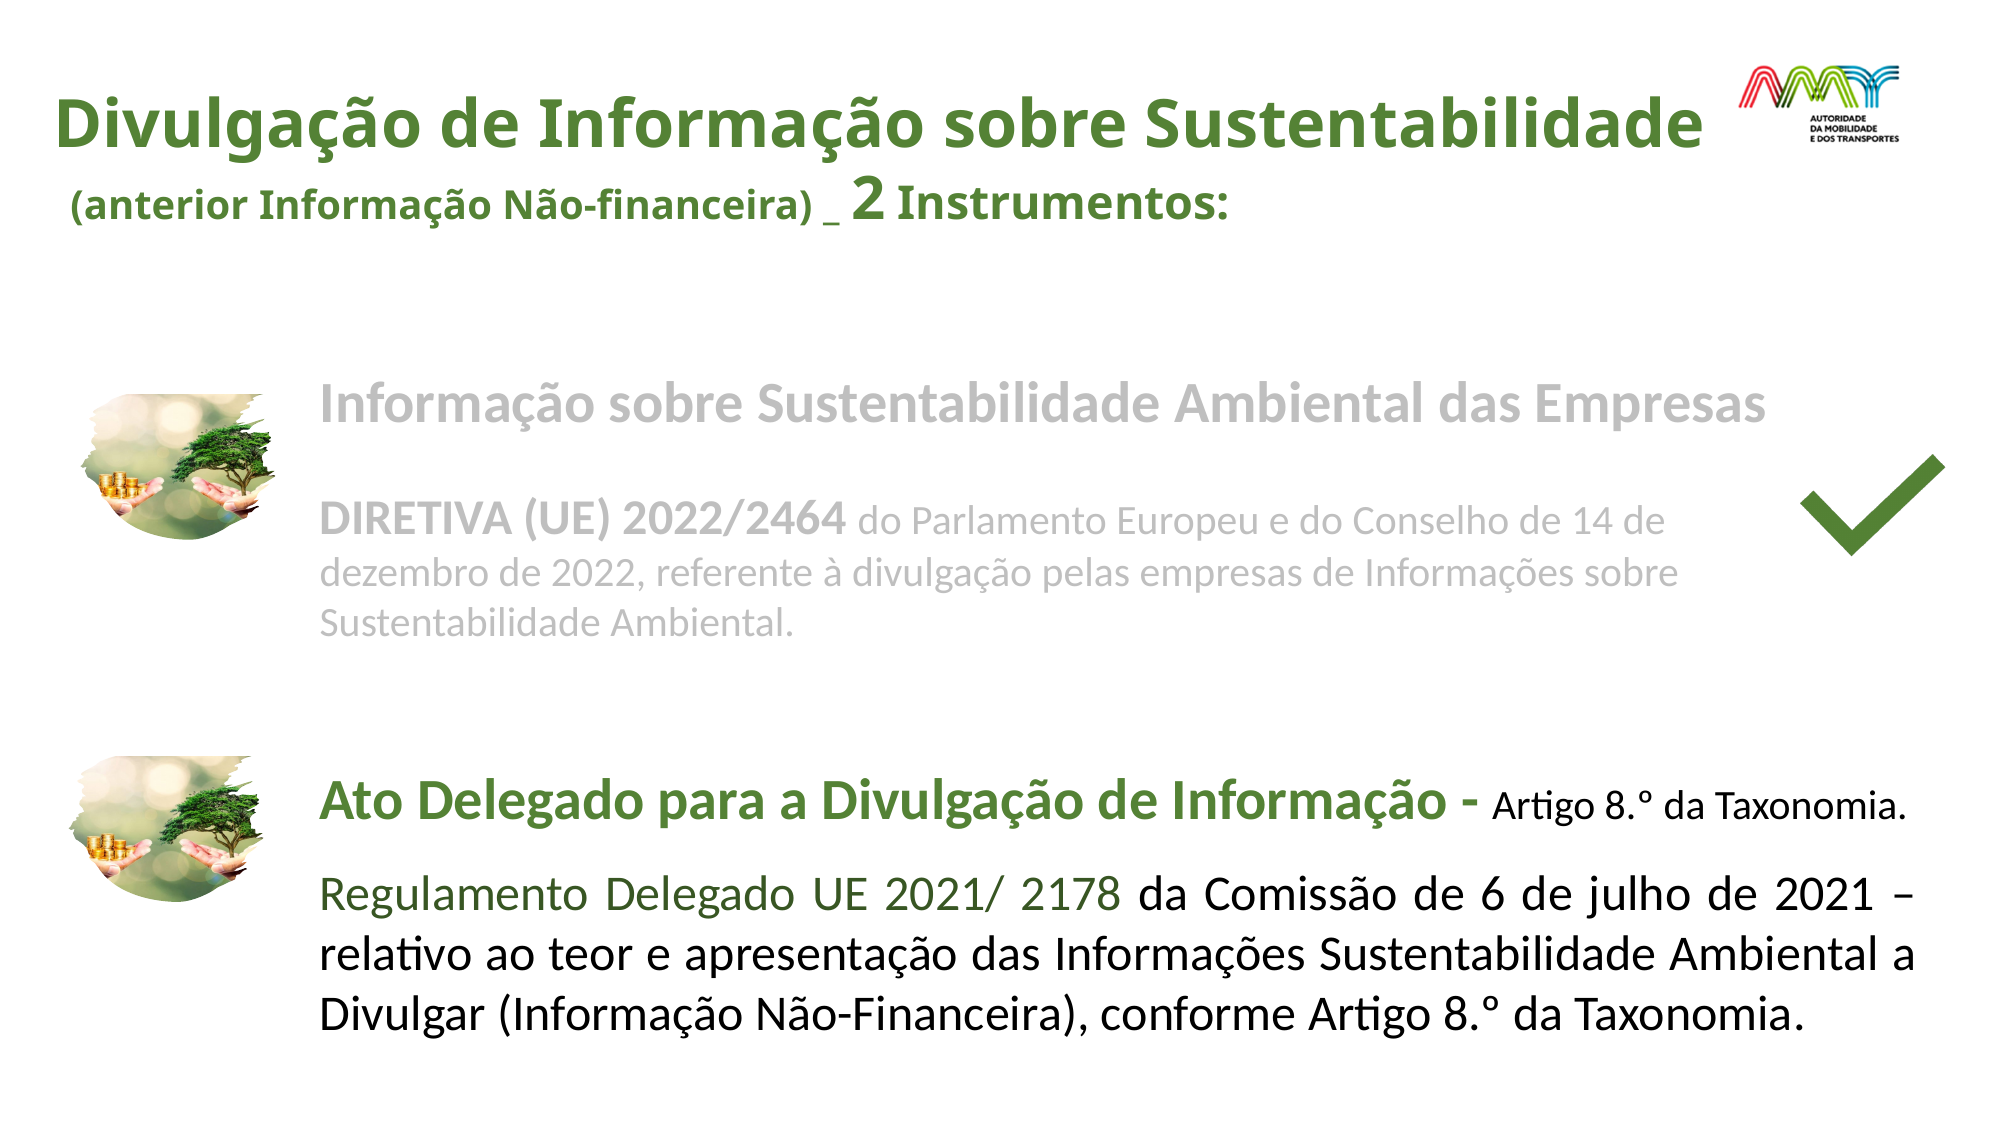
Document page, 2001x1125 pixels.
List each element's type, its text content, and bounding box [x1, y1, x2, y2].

title Divulgação de Informação sobre Sustentabilidade (anterior Informação Não-financeira) _ 2 Instrumentos: [38, 53, 1764, 271]
picture [68, 756, 264, 902]
picture [80, 393, 276, 540]
picture [1797, 429, 1948, 580]
picture [1726, 53, 1912, 155]
text_box Informação sobre Sustentabilidade Ambiental das Empresas DIRETIVA (UE) 2022/2464 do Parlamento Europeu e do Conselho de 14 de dezembro de 2022, referente à divulgação pelas empresas de Informações sobre Sustentabilidade Ambiental. [304, 357, 1812, 702]
text_box Ato Delegado para a Divulgação de Informação - Artigo 8.º da Taxonomia. Regulamento Delegado UE 2021/ 2178 da Comissão de 6 de julho de 2021 – relativo ao teor e apresentação das Informações Sustentabilidade Ambiental a Divulgar (Informação Não-Financeira), conforme Artigo 8.º da Taxonomia. [304, 753, 1932, 1049]
